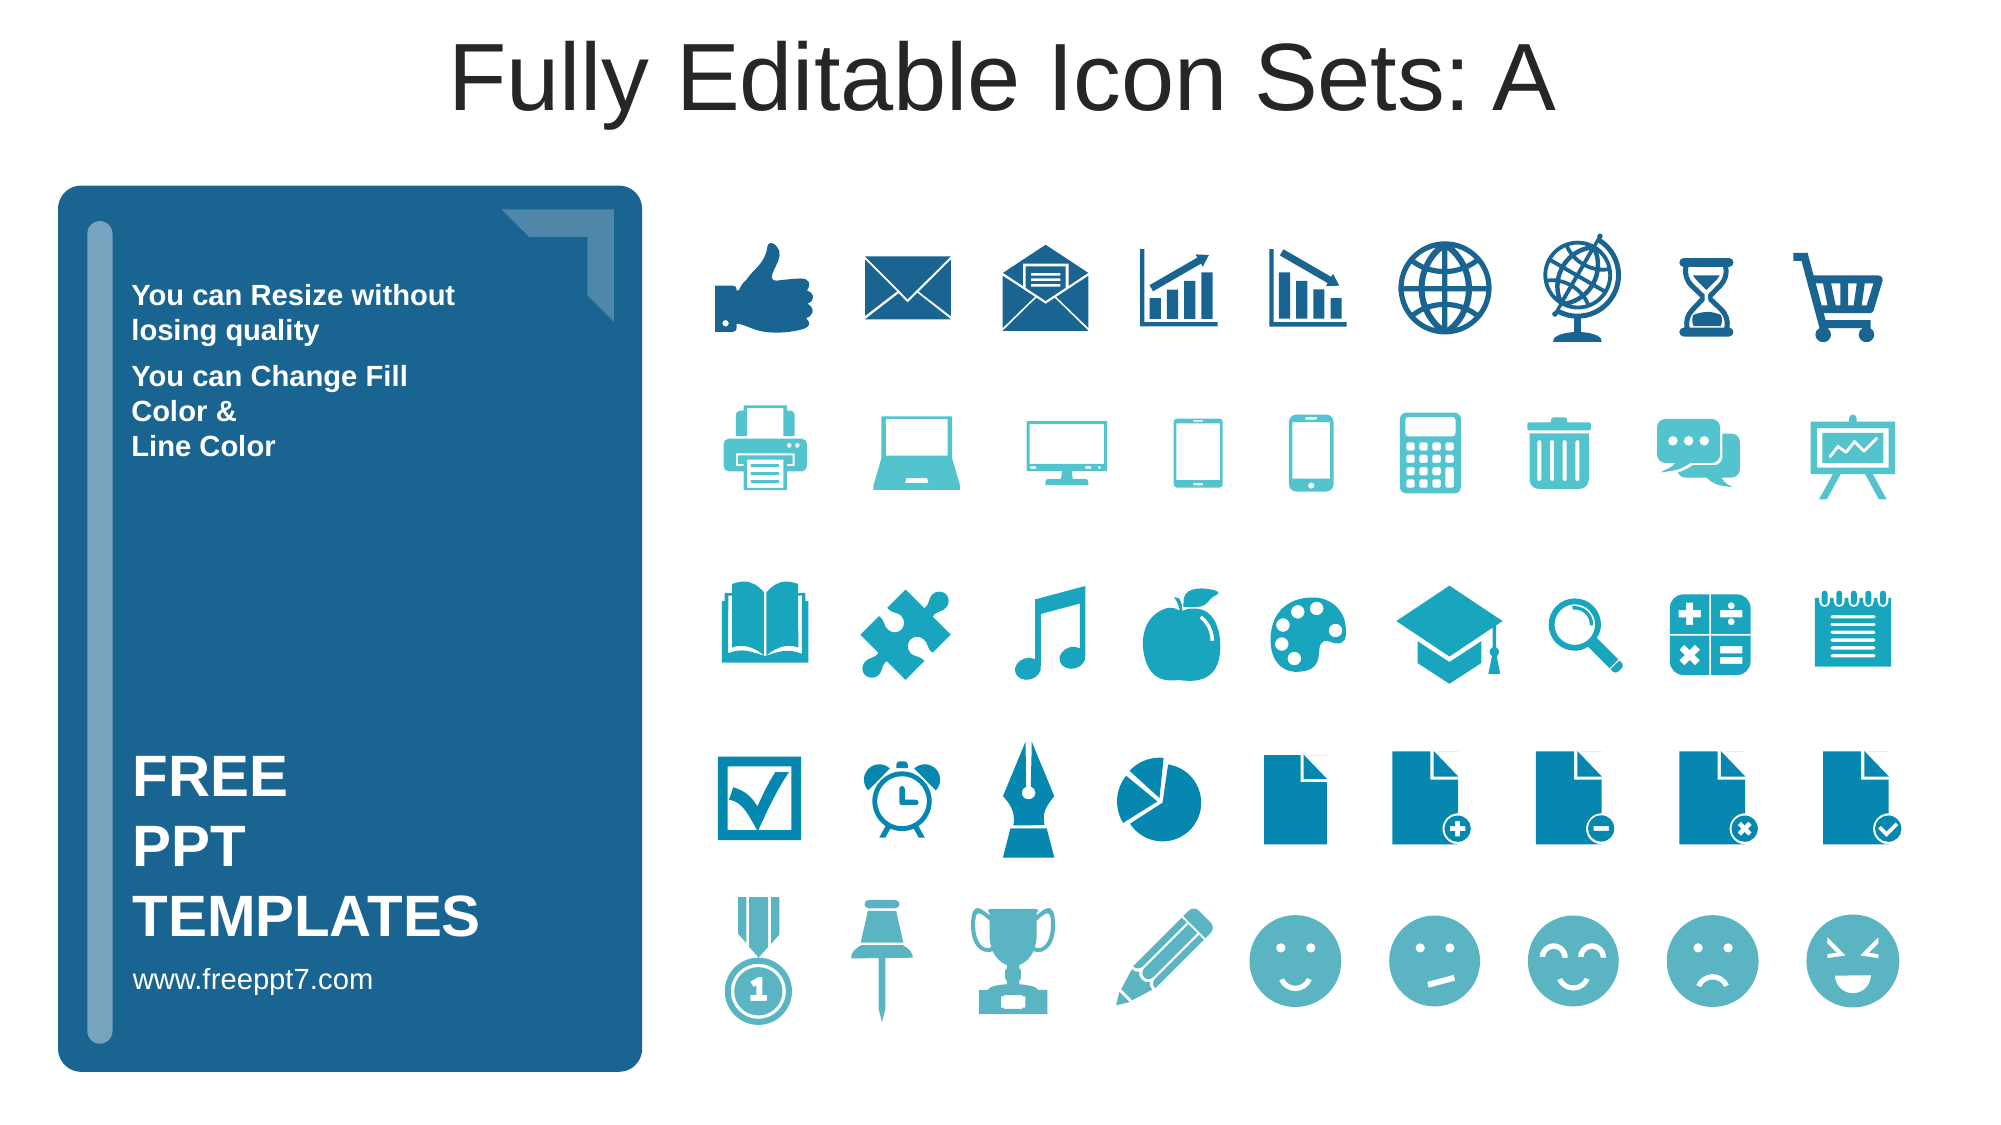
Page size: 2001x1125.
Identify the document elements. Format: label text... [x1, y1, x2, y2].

text_box [858, 588, 953, 682]
text_box [862, 760, 942, 839]
text_box [862, 255, 954, 321]
text_box [1268, 248, 1348, 328]
text_box [1388, 914, 1482, 1008]
text_box [723, 896, 794, 1026]
text_box [1805, 913, 1901, 1009]
text_box [1534, 748, 1616, 846]
text_box [1665, 914, 1760, 1009]
text_box [1678, 256, 1735, 338]
text_box [1000, 243, 1091, 332]
text_box [1248, 914, 1343, 1009]
text_box [1398, 411, 1462, 495]
text_box [1141, 587, 1222, 682]
text_box [1547, 597, 1625, 674]
text_box [1526, 416, 1592, 490]
text_box [1656, 417, 1741, 489]
text_box [1139, 248, 1219, 327]
text_box [970, 906, 1057, 1016]
text_box [1397, 240, 1493, 336]
text_box [717, 756, 802, 841]
text_box [714, 241, 815, 334]
text_box [1116, 756, 1203, 843]
text_box [1792, 251, 1884, 344]
text_box [1114, 907, 1214, 1007]
text_box [722, 404, 809, 492]
text_box [1821, 748, 1903, 846]
text_box [872, 415, 962, 491]
text_box [720, 580, 810, 664]
text_box [1542, 232, 1623, 343]
text_box [1263, 752, 1330, 845]
text_box [849, 898, 915, 1023]
text_box [1809, 413, 1897, 501]
text_box [1391, 748, 1472, 846]
text_box [1668, 593, 1752, 677]
text_box [1287, 413, 1335, 493]
text_box [1269, 596, 1348, 673]
text_box [1014, 584, 1087, 681]
text_box [1526, 914, 1620, 1008]
text_box [1394, 584, 1505, 686]
text_box [1172, 417, 1224, 489]
text_box [1678, 748, 1759, 846]
list Fully Editable Icon Sets: A [53, 20, 1952, 140]
text_box [1278, 247, 1341, 320]
text_box [1000, 741, 1057, 859]
text_box [1025, 420, 1109, 487]
text_box [1813, 589, 1893, 668]
